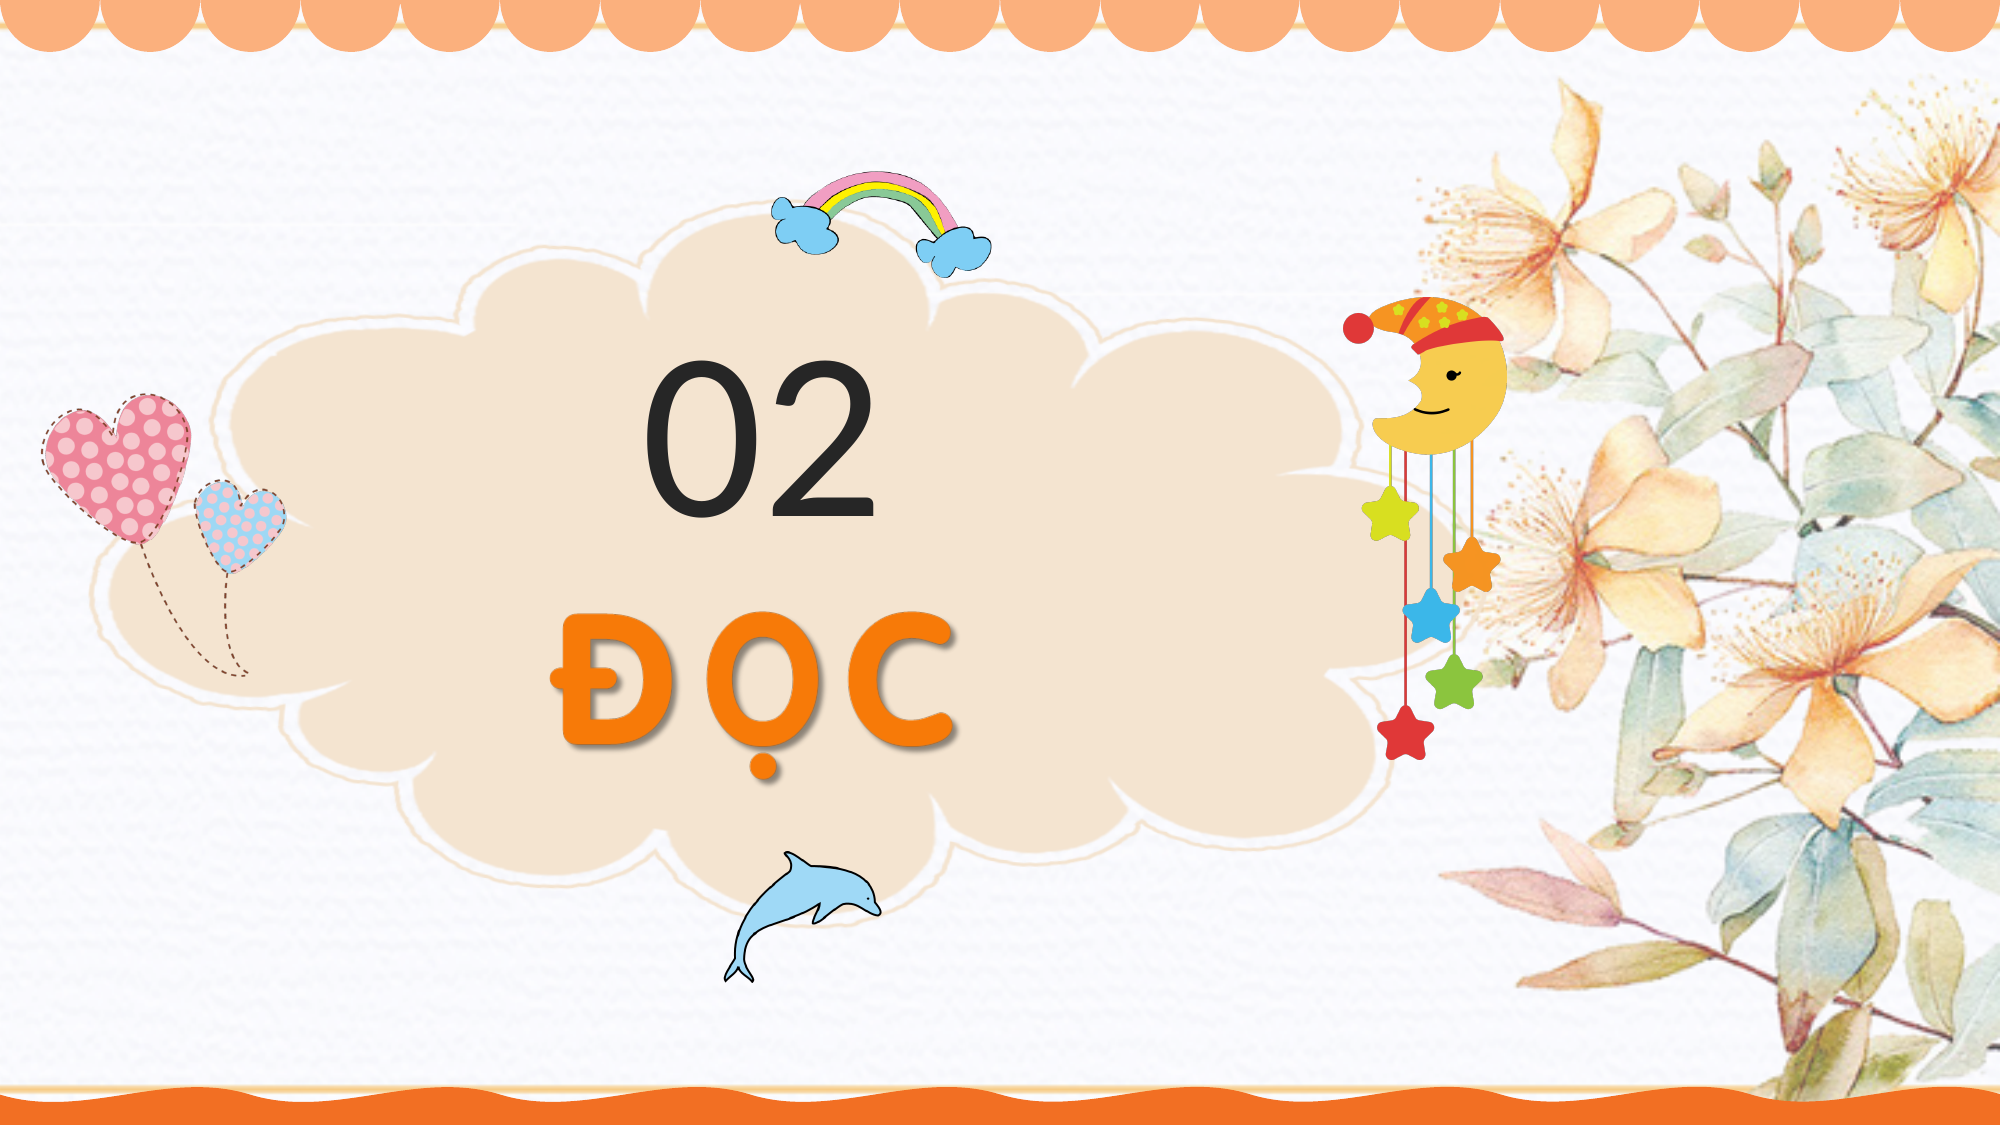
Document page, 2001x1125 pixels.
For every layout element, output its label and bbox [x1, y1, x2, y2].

picture [21, 170, 1507, 983]
